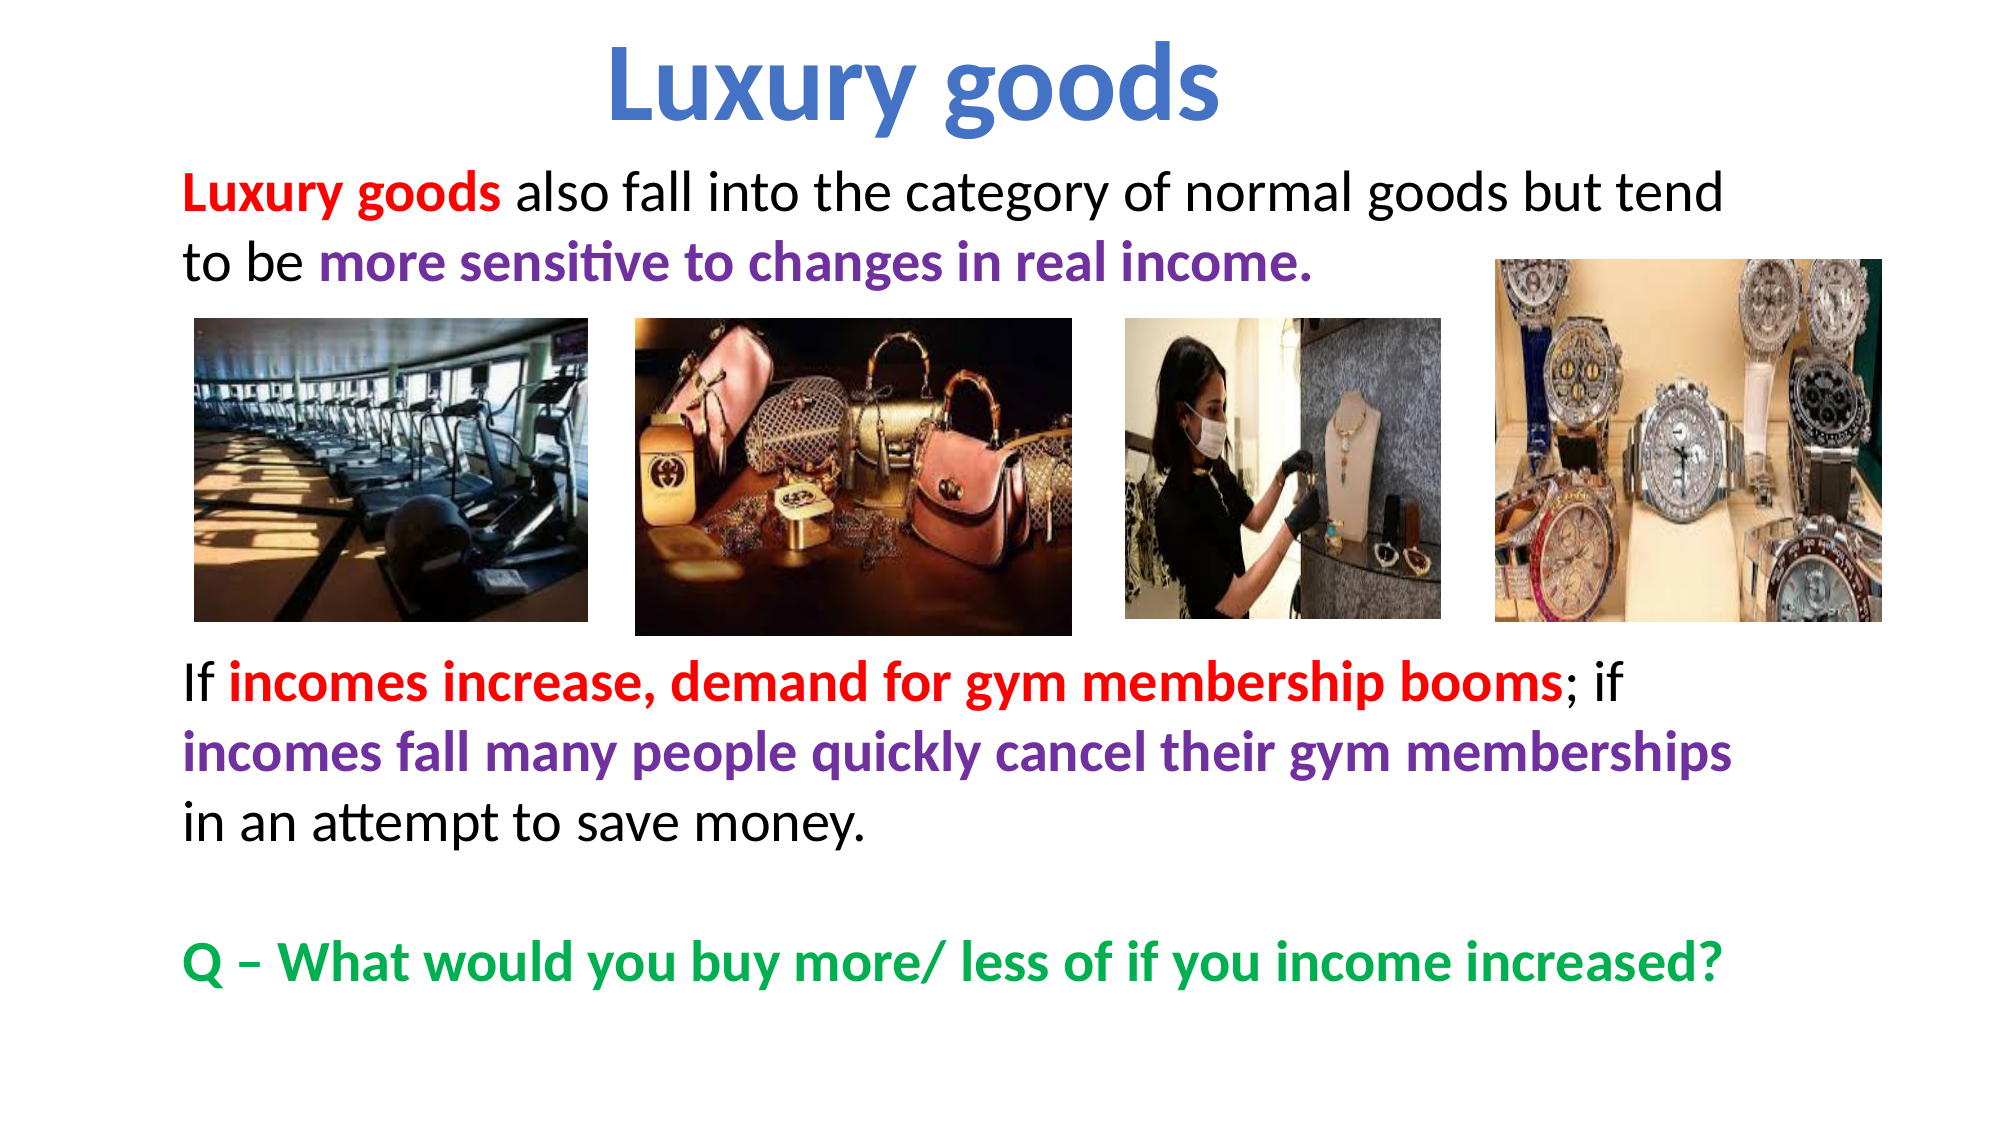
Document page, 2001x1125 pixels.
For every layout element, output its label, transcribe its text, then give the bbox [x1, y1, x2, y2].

text_box Luxury goods [590, 0, 1263, 150]
text_box Luxury goods also fall into the category of normal goods but tend to be more sensitive to changes in real income. If incomes increase, demand for gym membership booms; if incomes fall many people quickly cancel their gym memberships in an attempt to save money. Q – What would you buy more/ less of if you income increased? [167, 75, 1769, 1001]
picture [1125, 318, 1441, 619]
picture [635, 318, 1072, 636]
picture [194, 318, 588, 622]
picture [1495, 259, 1882, 622]
